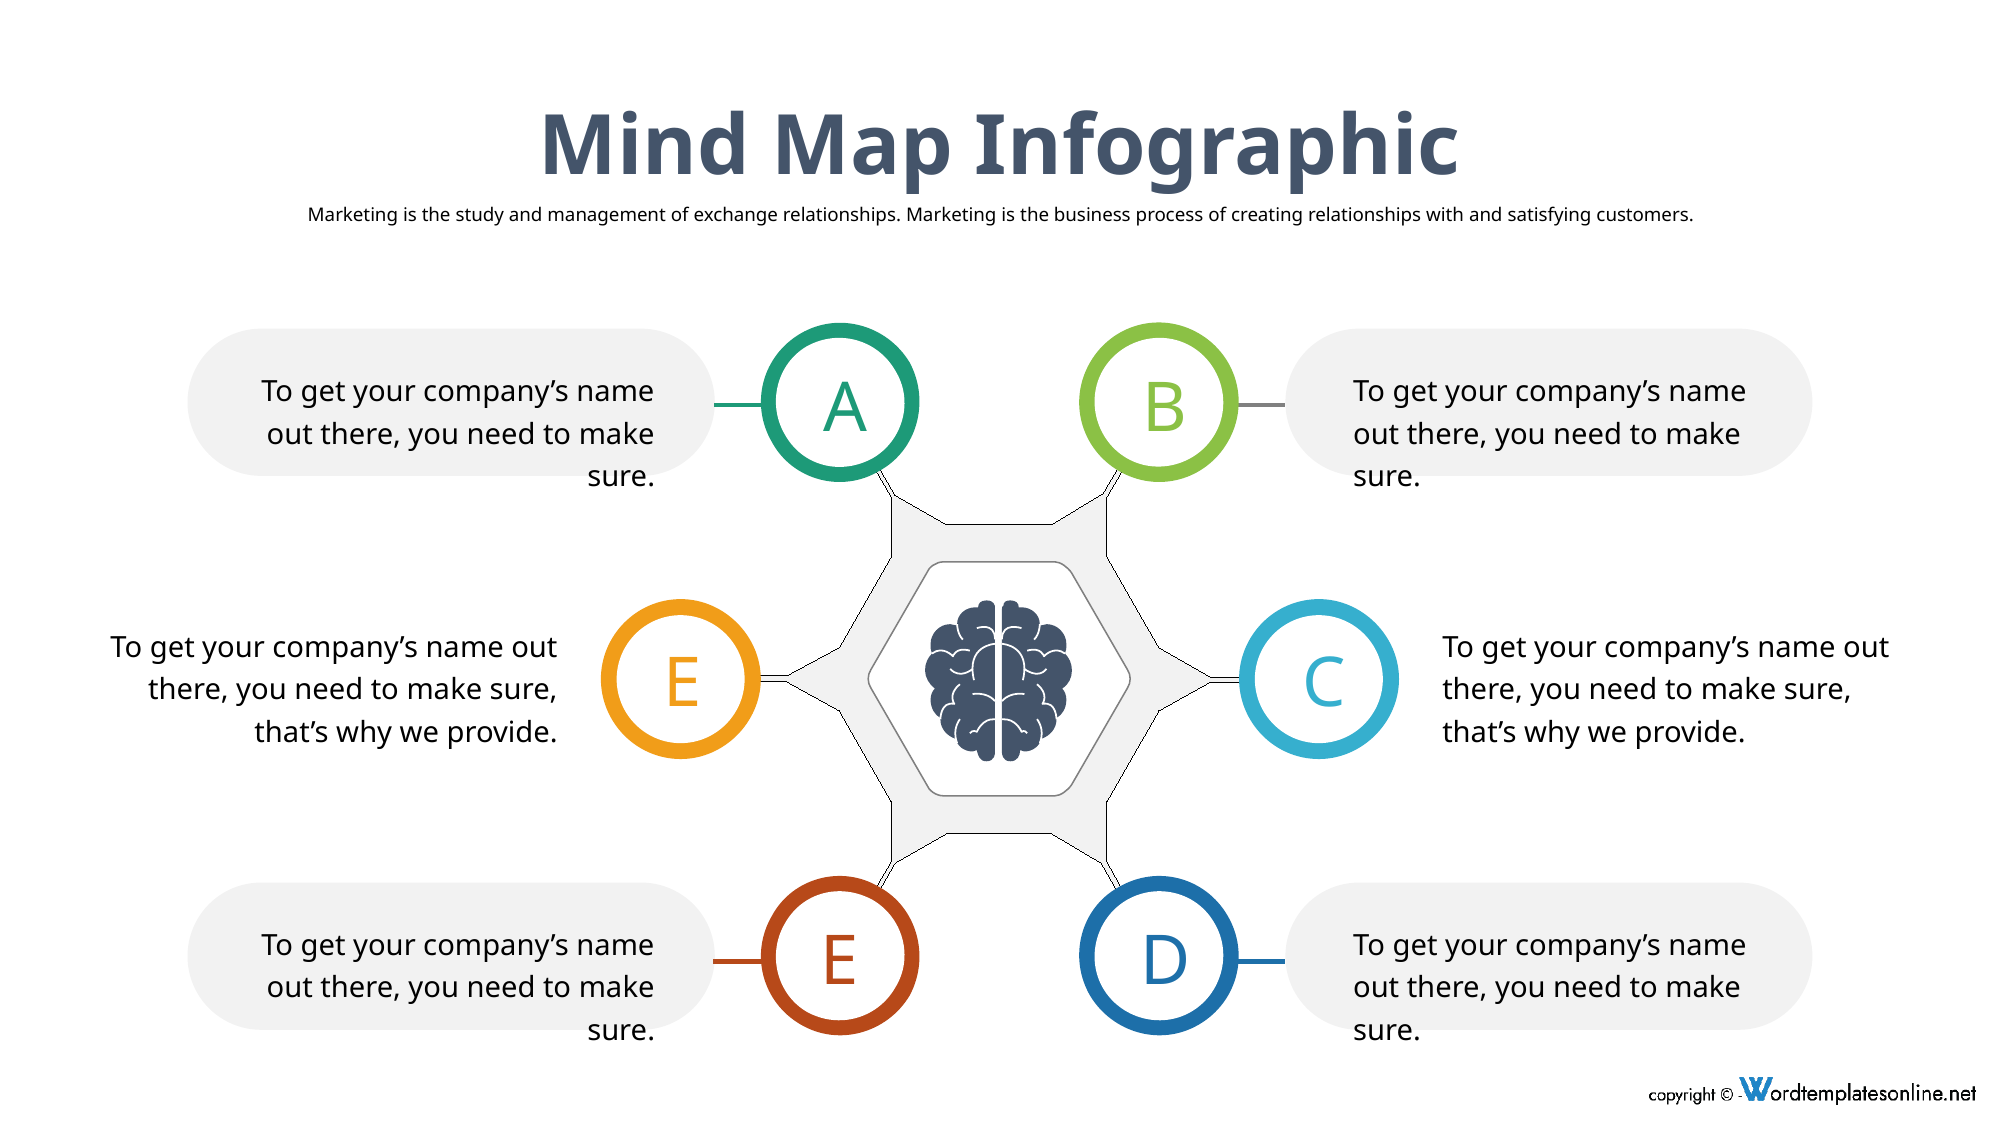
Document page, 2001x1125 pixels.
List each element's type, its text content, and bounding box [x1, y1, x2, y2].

text_box [1094, 337, 1224, 407]
text_box [186, 881, 716, 1026]
text_box [1310, 599, 1400, 760]
text_box [716, 959, 761, 964]
text_box A [808, 354, 876, 407]
text_box B [1127, 354, 1195, 407]
text_box [760, 951, 920, 1036]
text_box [219, 83, 1781, 234]
text_box [616, 615, 686, 744]
text_box To get your company’s name out there, you need to make sure. [230, 357, 670, 500]
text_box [686, 407, 1310, 951]
text_box [1079, 951, 1239, 1036]
text_box To get your company’s name out there, you need to make sure. [230, 911, 670, 1054]
text_box [1284, 327, 1814, 474]
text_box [924, 600, 1072, 762]
text_box [775, 951, 905, 1021]
text_box [1239, 403, 1284, 407]
text_box To get your company’s name out there, you need to make sure. [1338, 911, 1778, 1054]
text_box [1310, 615, 1383, 744]
text_box [600, 599, 686, 760]
text_box [775, 337, 905, 407]
text_box [1094, 951, 1224, 1021]
text_box [1239, 959, 1284, 964]
text_box [186, 327, 716, 472]
text_box [760, 322, 920, 407]
text_box E [648, 630, 686, 728]
text_box E [806, 951, 873, 1006]
text_box D [1125, 951, 1193, 1006]
text_box To get your company’s name out there, you need to make sure, that’s why we provide. [85, 612, 573, 756]
text_box C [1310, 630, 1355, 728]
text_box [716, 403, 761, 407]
text_box [1284, 881, 1814, 1028]
text_box To get your company’s name out there, you need to make sure. [1338, 357, 1778, 500]
picture [1649, 1077, 1976, 1105]
text_box [1079, 322, 1239, 407]
text_box To get your company’s name out there, you need to make sure, that’s why we provide. [1427, 612, 1915, 756]
